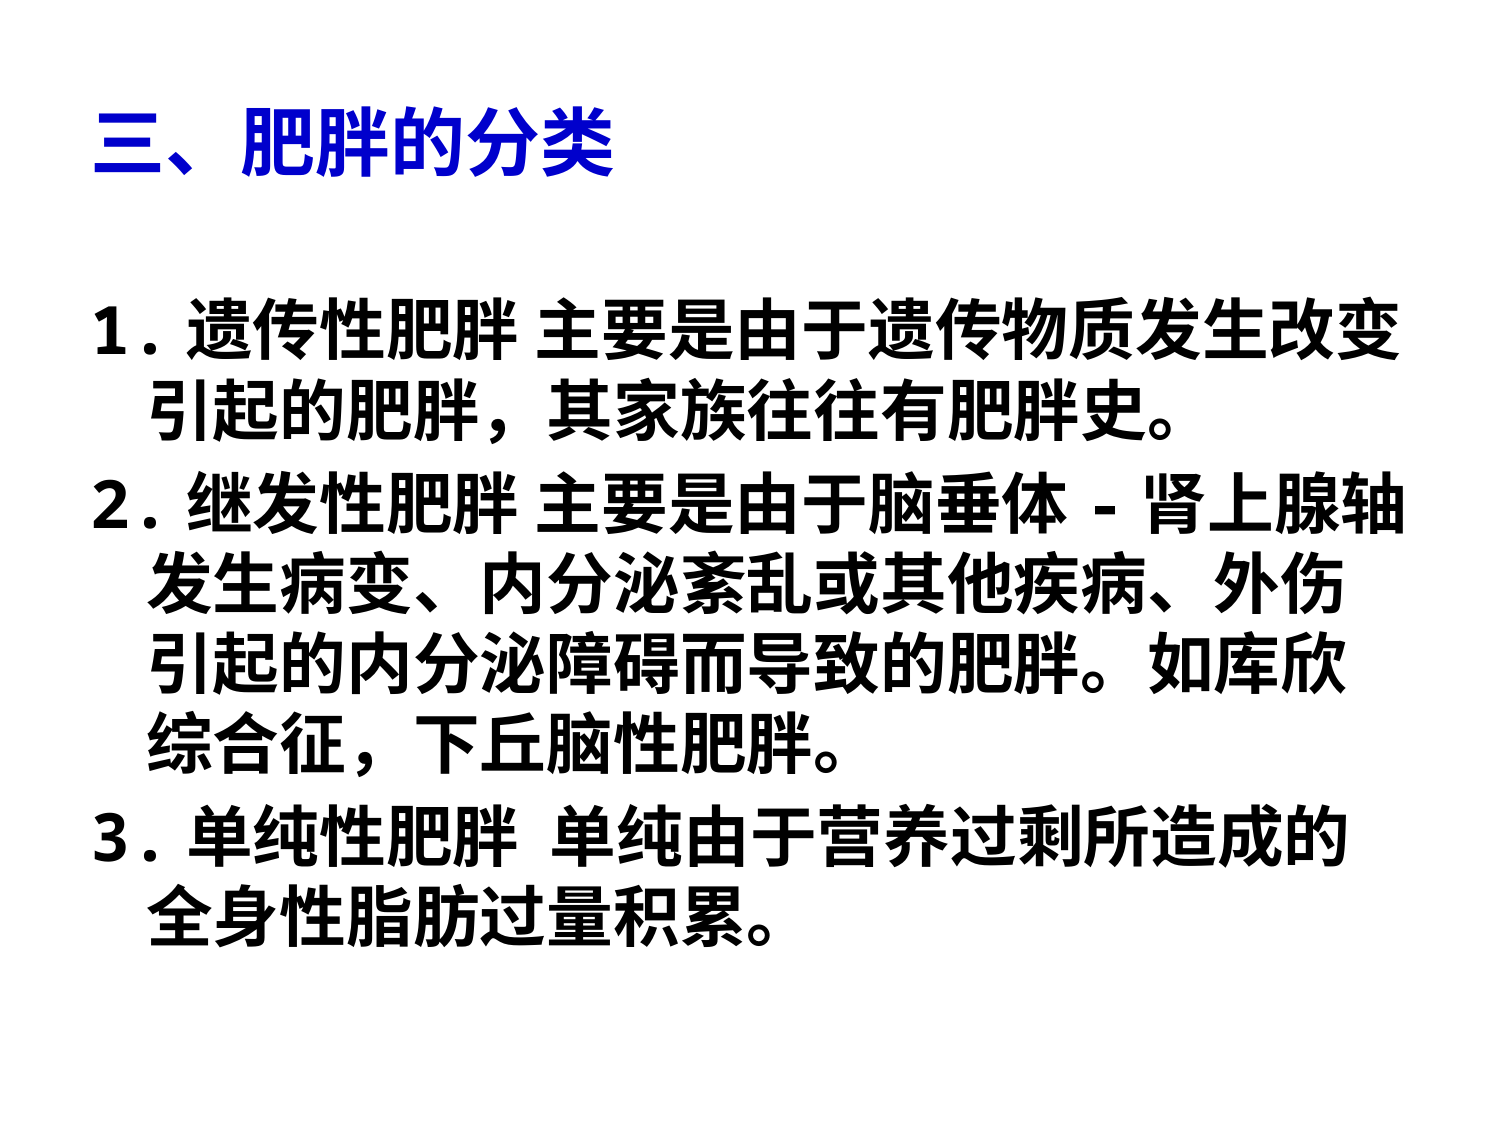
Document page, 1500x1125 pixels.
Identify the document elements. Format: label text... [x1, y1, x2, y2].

list 三、肥胖的分类 1.遗传性肥胖 主要是由于遗传物质发生改变引起的肥胖，其家族往往有肥胖史。 2.继发性肥胖 主要是由于脑垂体-肾上腺轴发生病变、内分泌紊乱或其他疾病、外伤引起的内分泌障碍而导致的肥胖。如库欣综合征，下丘脑性肥胖。 3.单纯性肥胖 单纯由于营养过剩所造成的全身性脂肪过量积累。 [75, 87, 1425, 1005]
